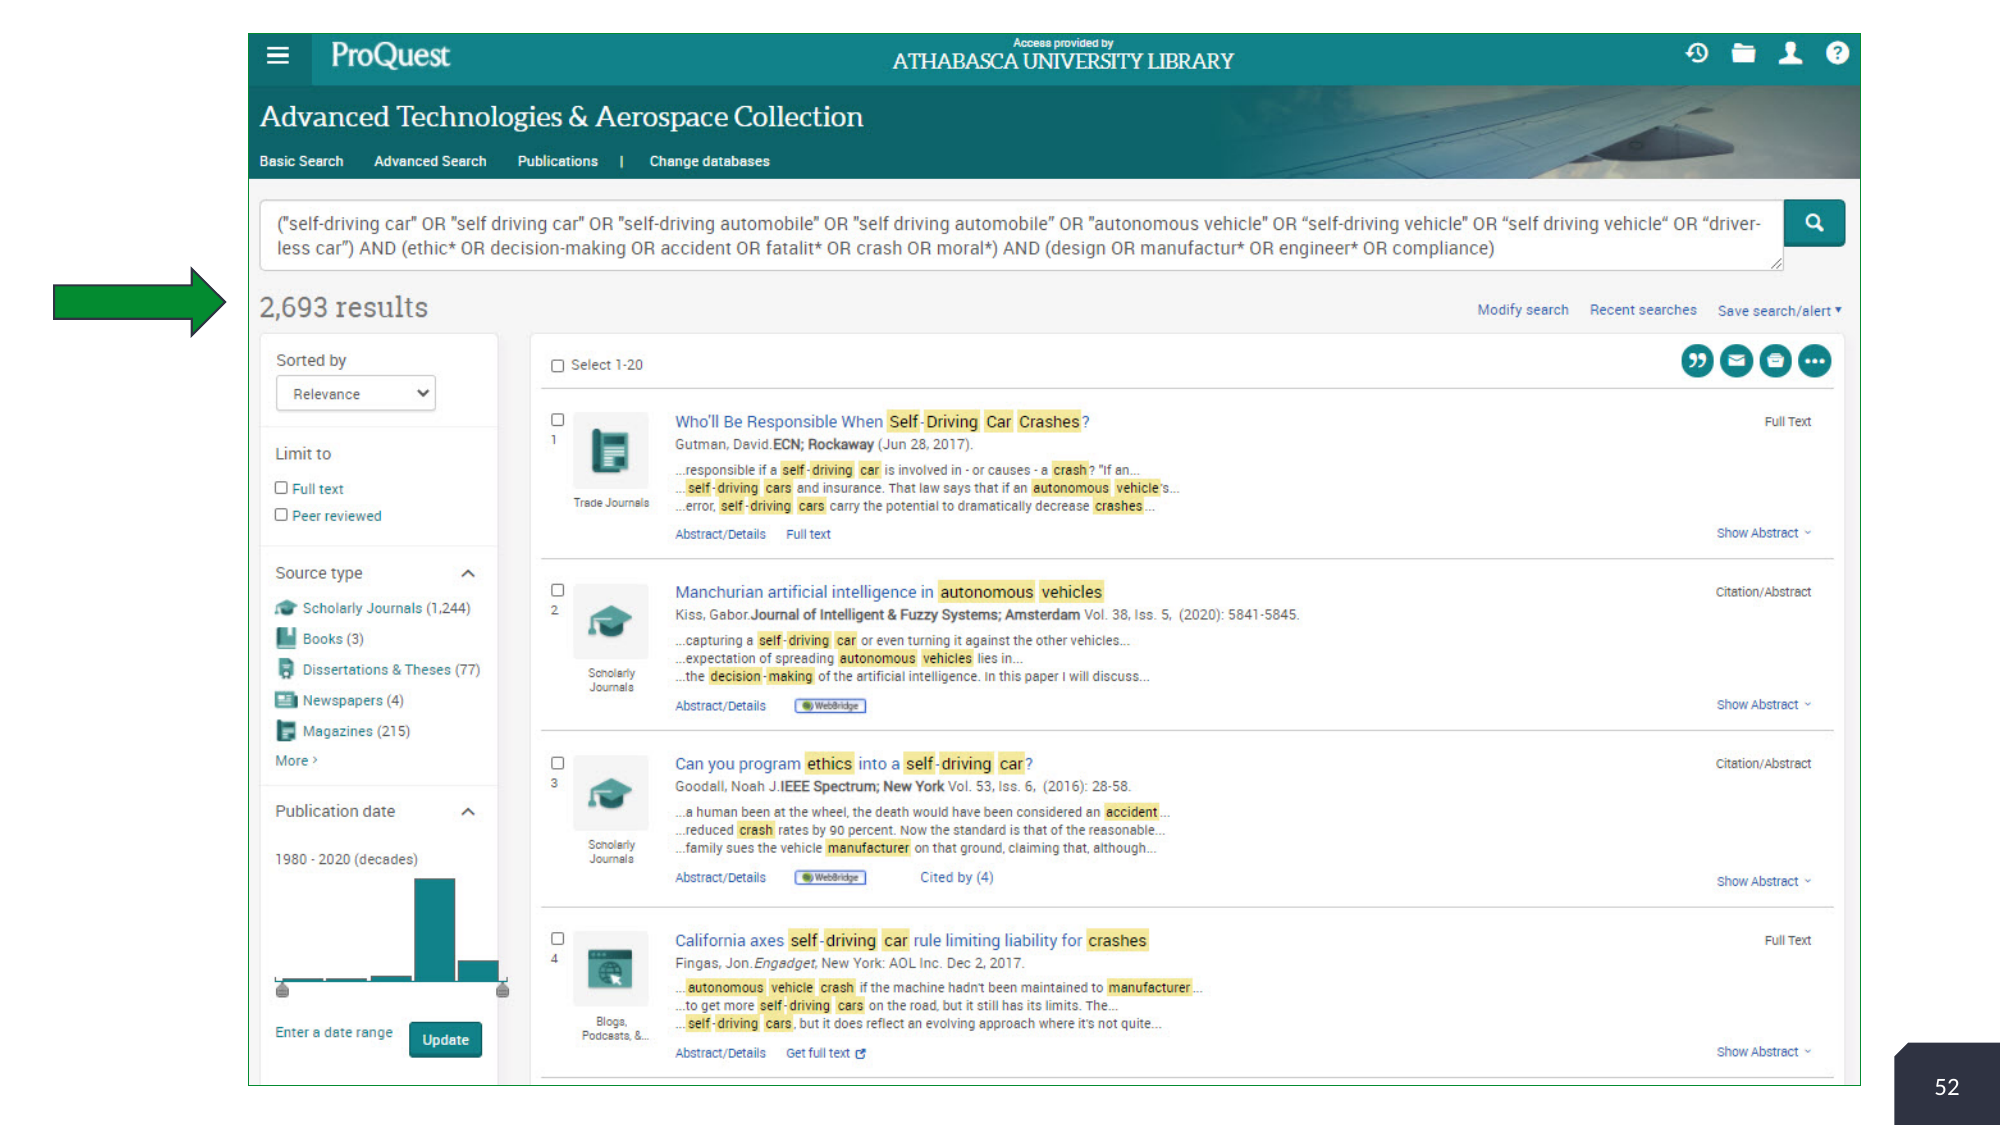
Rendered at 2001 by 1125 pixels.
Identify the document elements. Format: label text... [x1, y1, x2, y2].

text_box [53, 266, 227, 338]
slide_number 52 [1894, 1052, 2000, 1119]
picture [248, 33, 1861, 1086]
